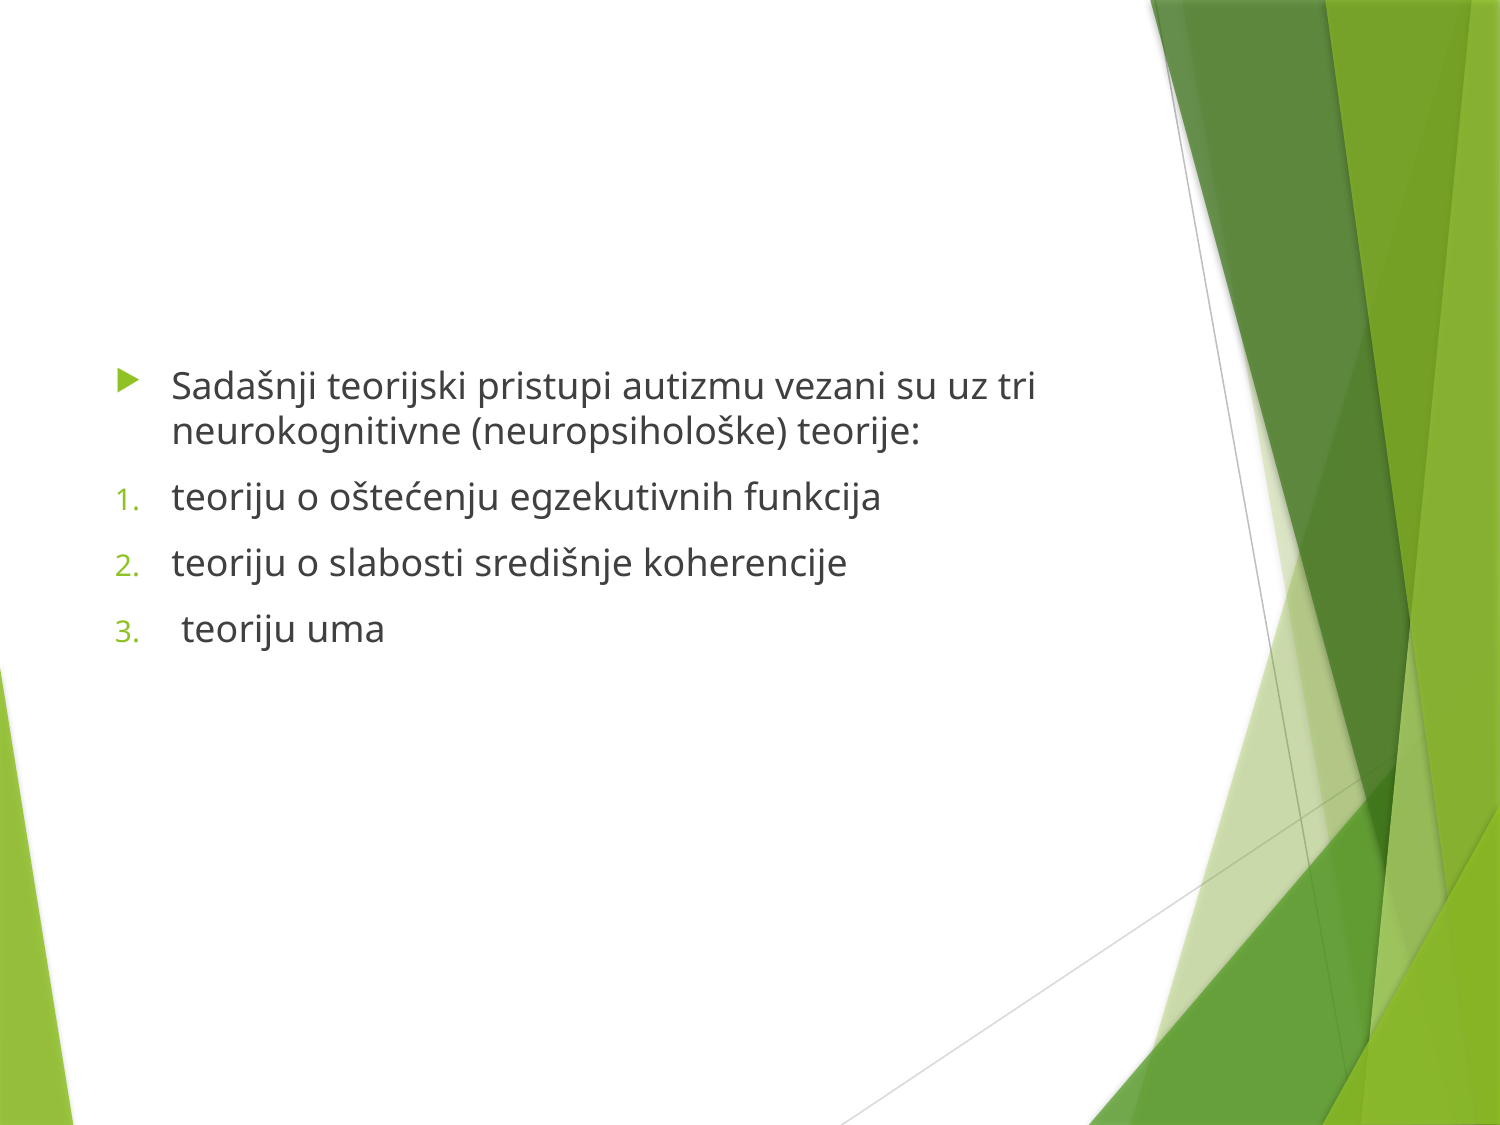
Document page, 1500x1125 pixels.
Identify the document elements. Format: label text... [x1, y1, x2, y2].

list Sadašnji teorijski pristupi autizmu vezani su uz tri neurokognitivne (neuropsihološke) teorije: teoriju o oštećenju egzekutivnih funkcija teoriju o slabosti središnje koherencije teoriju uma [99, 354, 1142, 992]
